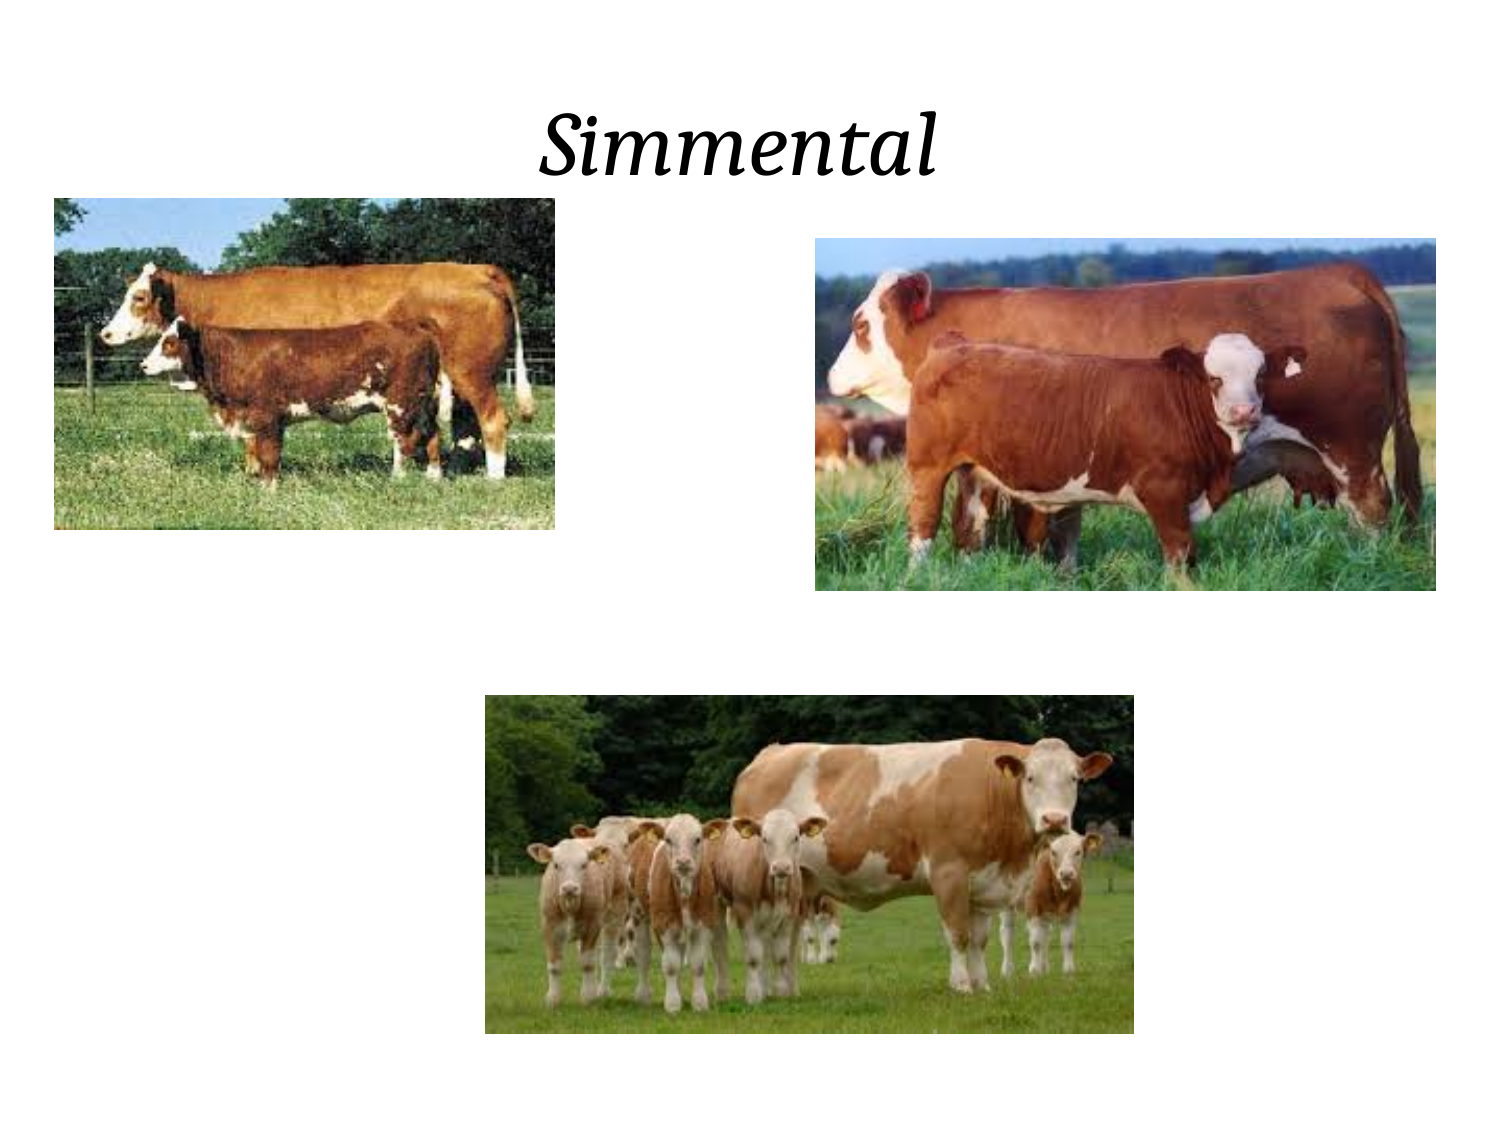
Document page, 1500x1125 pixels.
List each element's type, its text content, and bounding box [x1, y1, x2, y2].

picture [814, 237, 1437, 591]
picture [53, 198, 555, 530]
picture [485, 695, 1134, 1034]
title Simmental [75, 45, 1425, 233]
